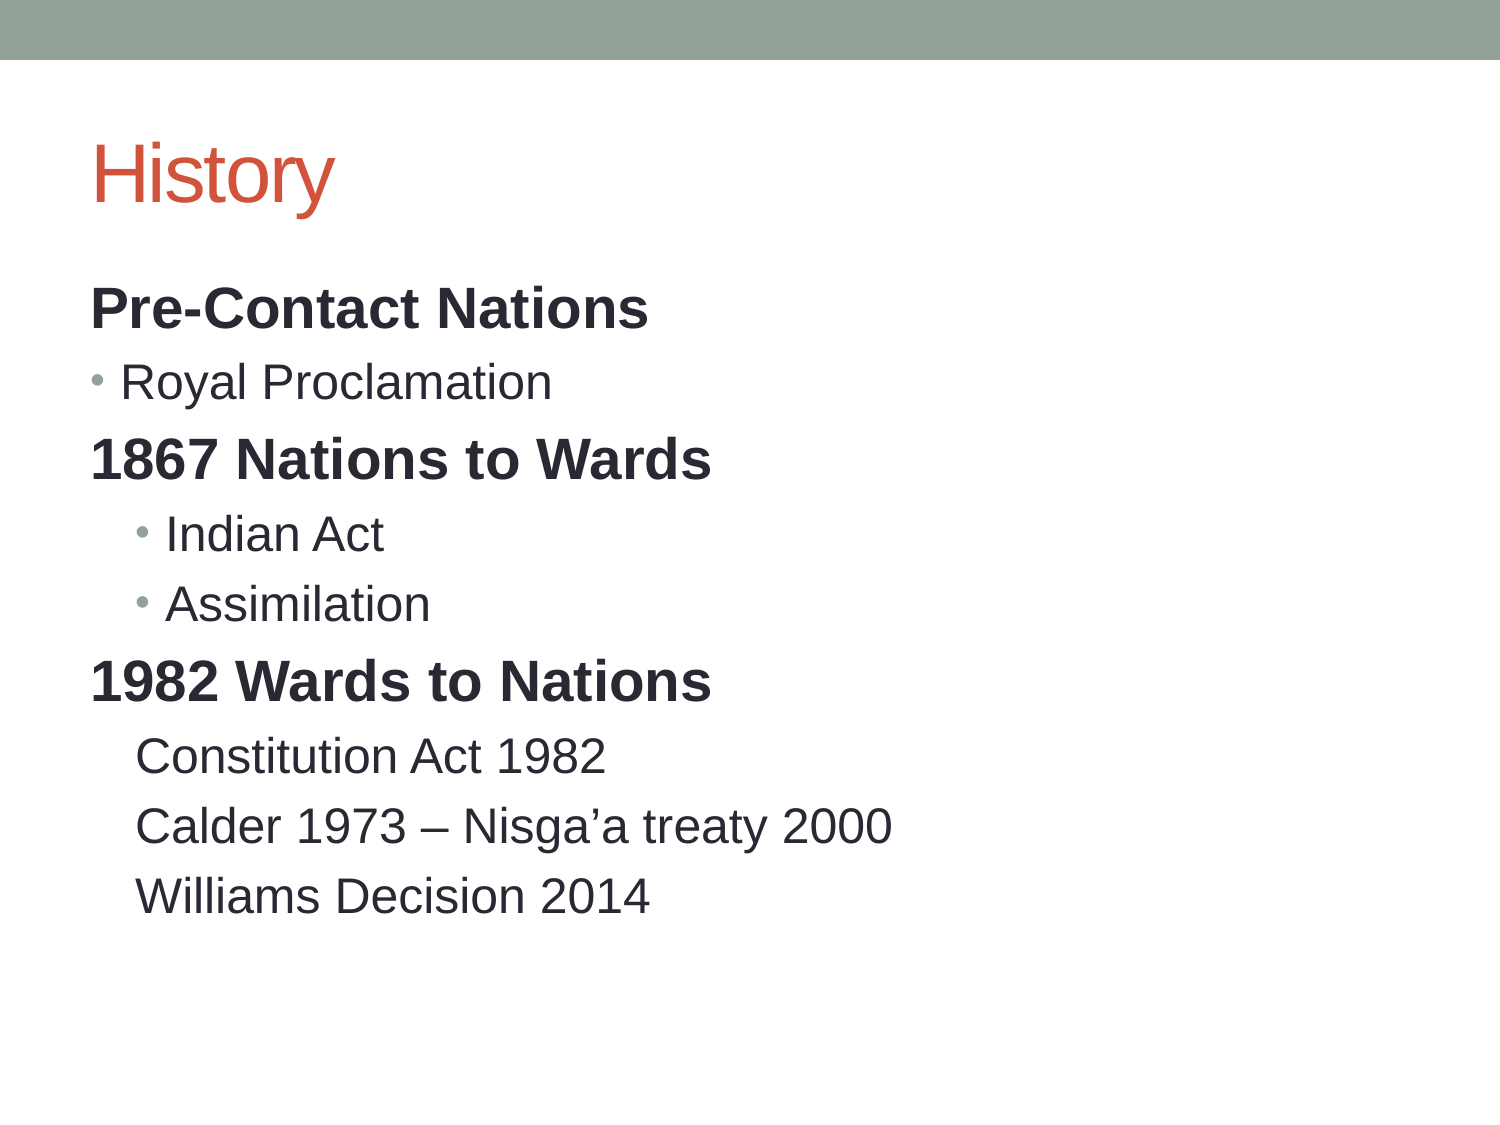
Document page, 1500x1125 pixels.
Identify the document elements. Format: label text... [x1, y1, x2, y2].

title History [75, 87, 1425, 250]
list Pre-Contact Nations Royal Proclamation 1867 Nations to Wards Indian Act Assimilation 1982 Wards to Nations Constitution Act 1982 Calder 1973 – Nisga’a treaty 2000 Williams Decision 2014 [75, 262, 1425, 1063]
